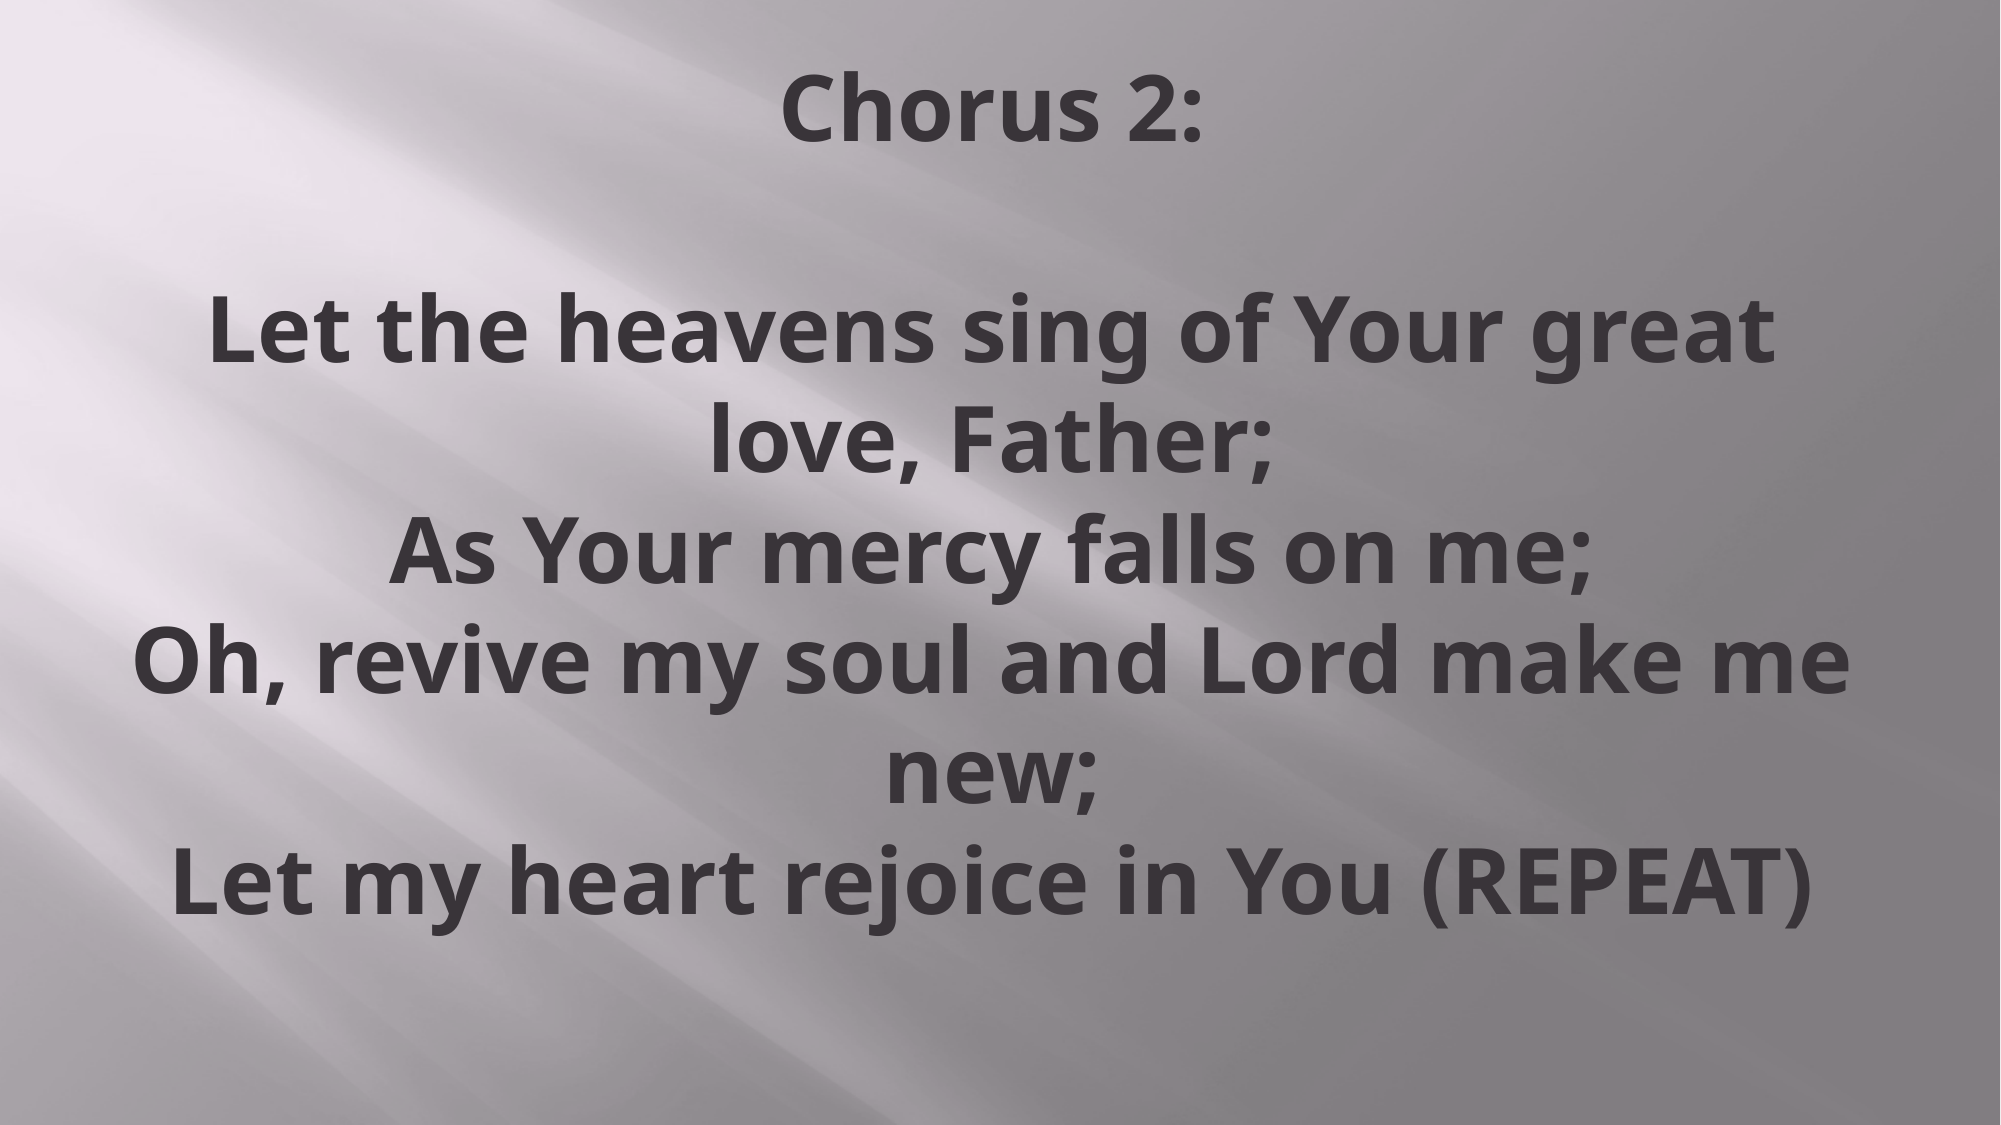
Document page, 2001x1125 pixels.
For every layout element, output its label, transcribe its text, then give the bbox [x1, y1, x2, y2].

title Chorus 2: Let the heavens sing of Your great love, Father; As Your mercy falls on me; Oh, revive my soul and Lord make me new; Let my heart rejoice in You (REPEAT) [92, 50, 1893, 1063]
